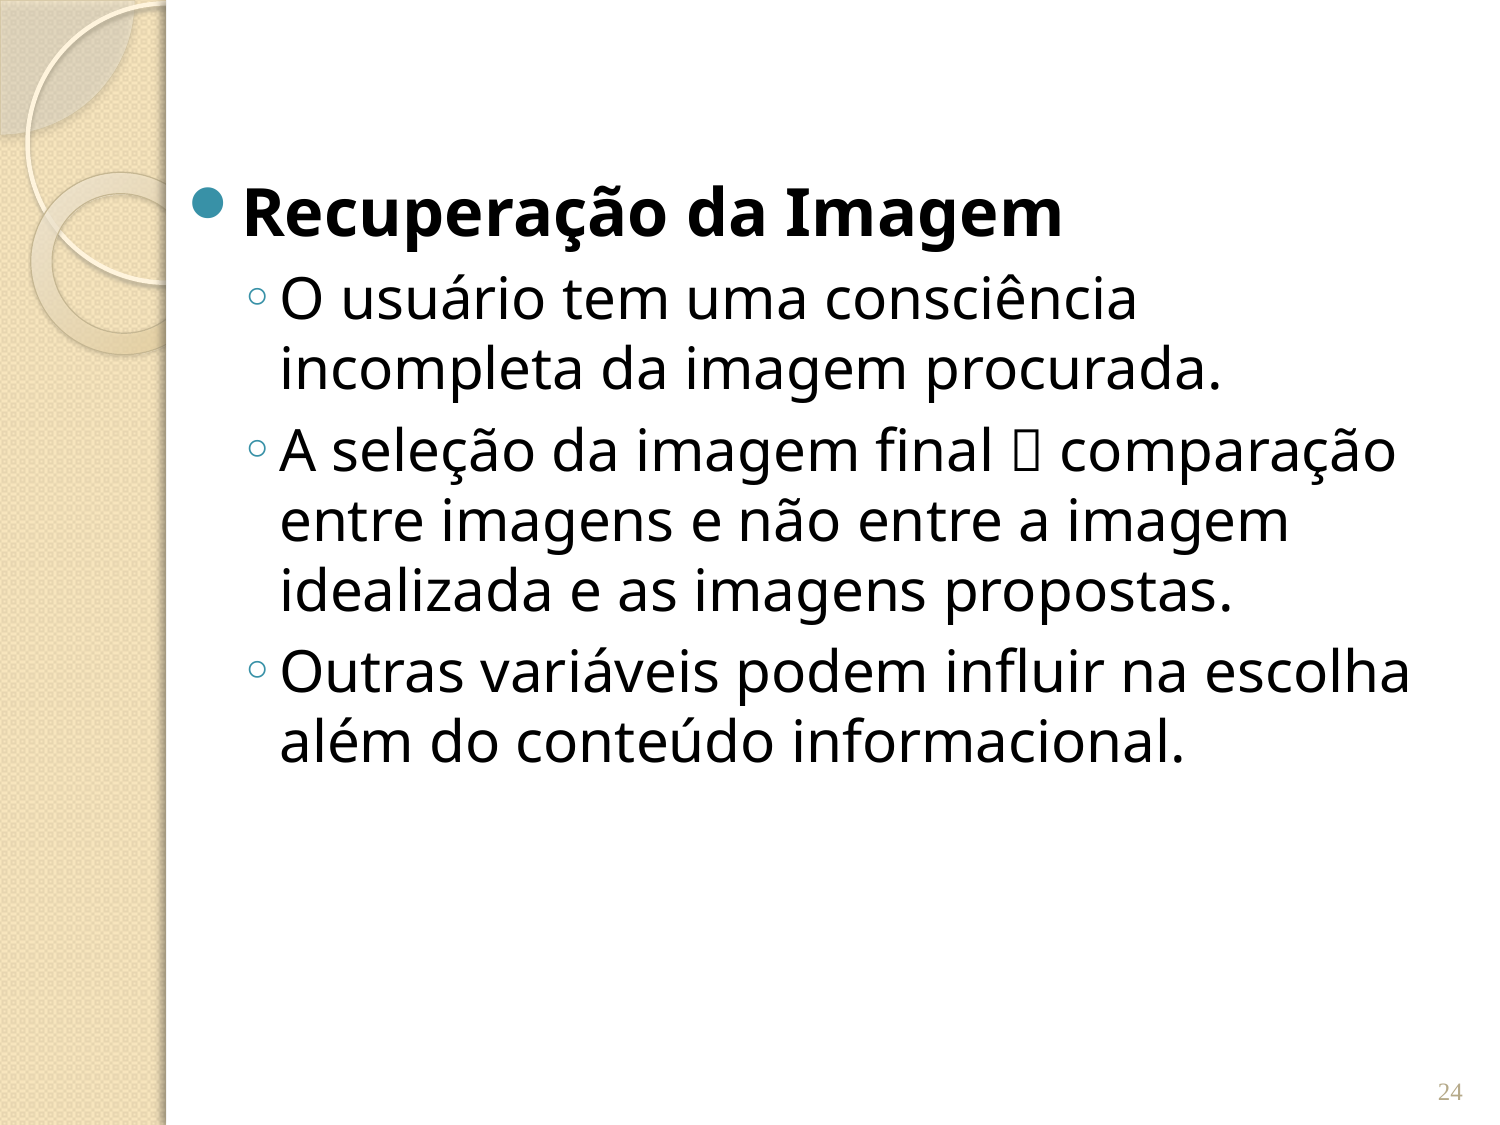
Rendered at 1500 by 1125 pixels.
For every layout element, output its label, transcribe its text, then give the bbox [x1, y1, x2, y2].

list Recuperação da Imagem O usuário tem uma consciência incompleta da imagem procurada. A seleção da imagem final  comparação entre imagens e não entre a imagem idealizada e as imagens propostas. Outras variáveis podem influir na escolha além do conteúdo informacional. [159, 162, 1448, 1001]
slide_number 24 [1413, 1034, 1488, 1113]
